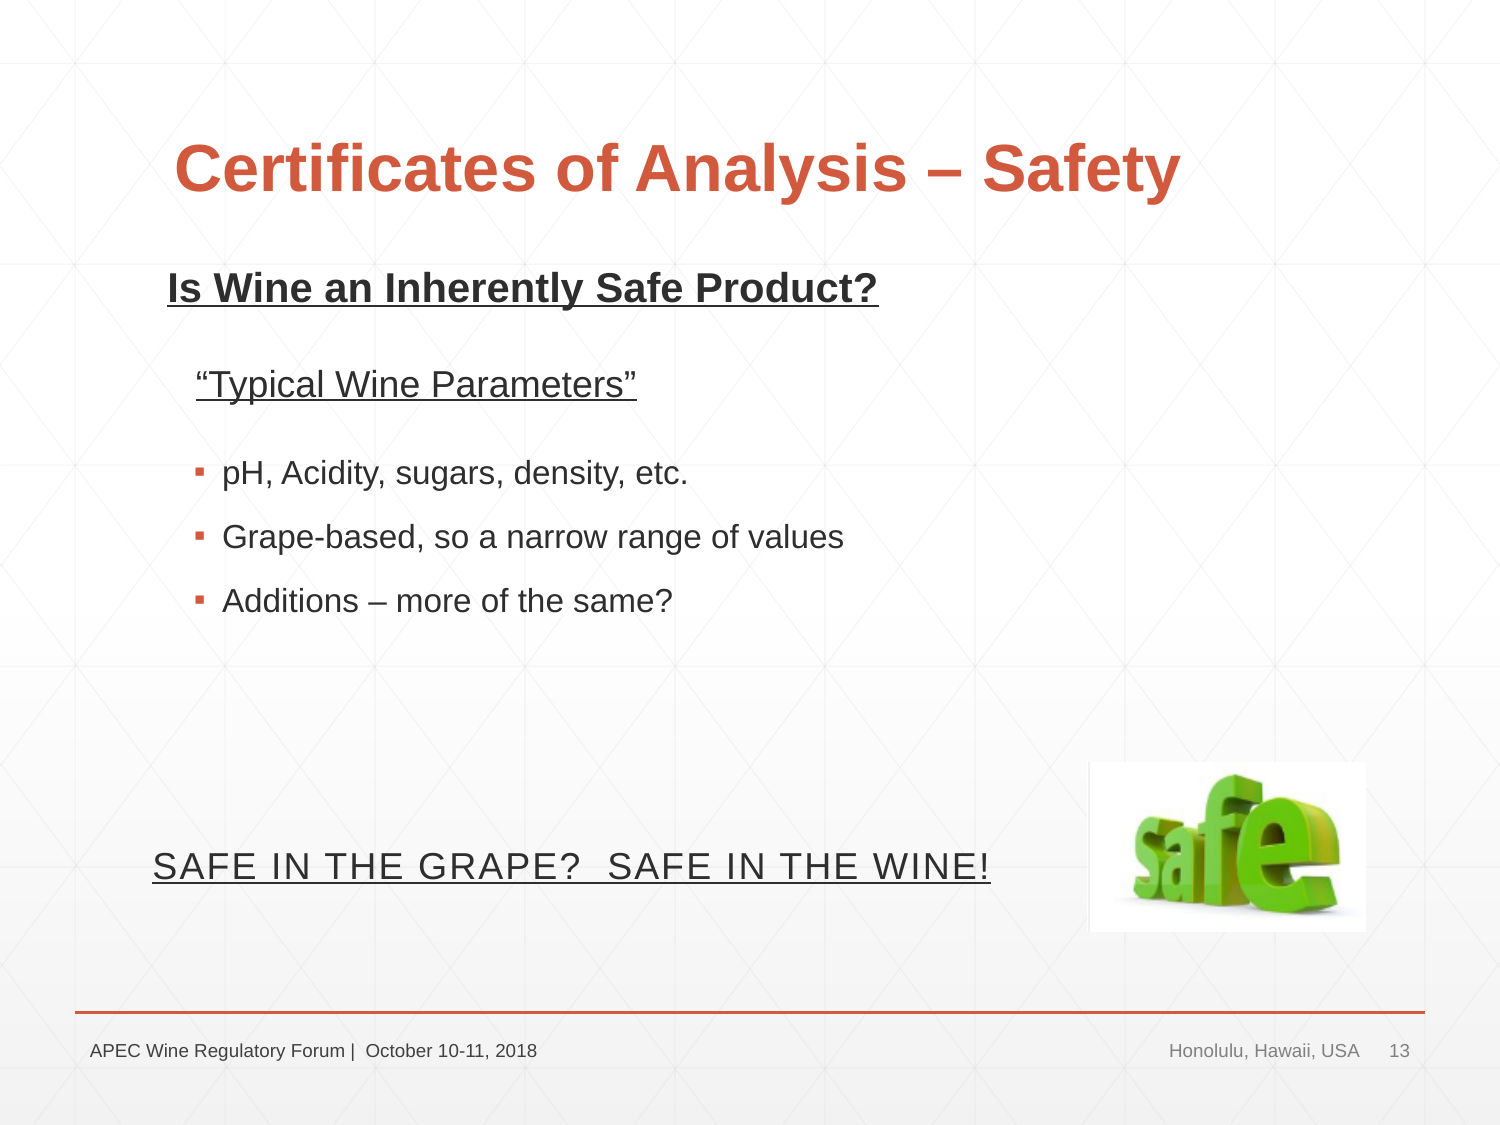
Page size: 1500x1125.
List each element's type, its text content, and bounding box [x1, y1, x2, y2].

slide_number Honolulu, Hawaii, USA [837, 1031, 1375, 1069]
picture [1087, 762, 1366, 932]
text_box Safe in the Grape? Safe in the wine! [137, 812, 1087, 895]
text_box pH, Acidity, sugars, density, etc. Grape-based, so a narrow range of values Additions – more of the same? [178, 448, 1179, 820]
footer APEC Wine Regulatory Forum | October 10-11, 2018 [75, 1031, 829, 1069]
title Certificates of Analysis – Safety [159, 68, 1375, 214]
list Is Wine an Inherently Safe Product? “Typical Wine Parameters” [152, 259, 1395, 470]
slide_number 13 [1375, 1031, 1435, 1069]
